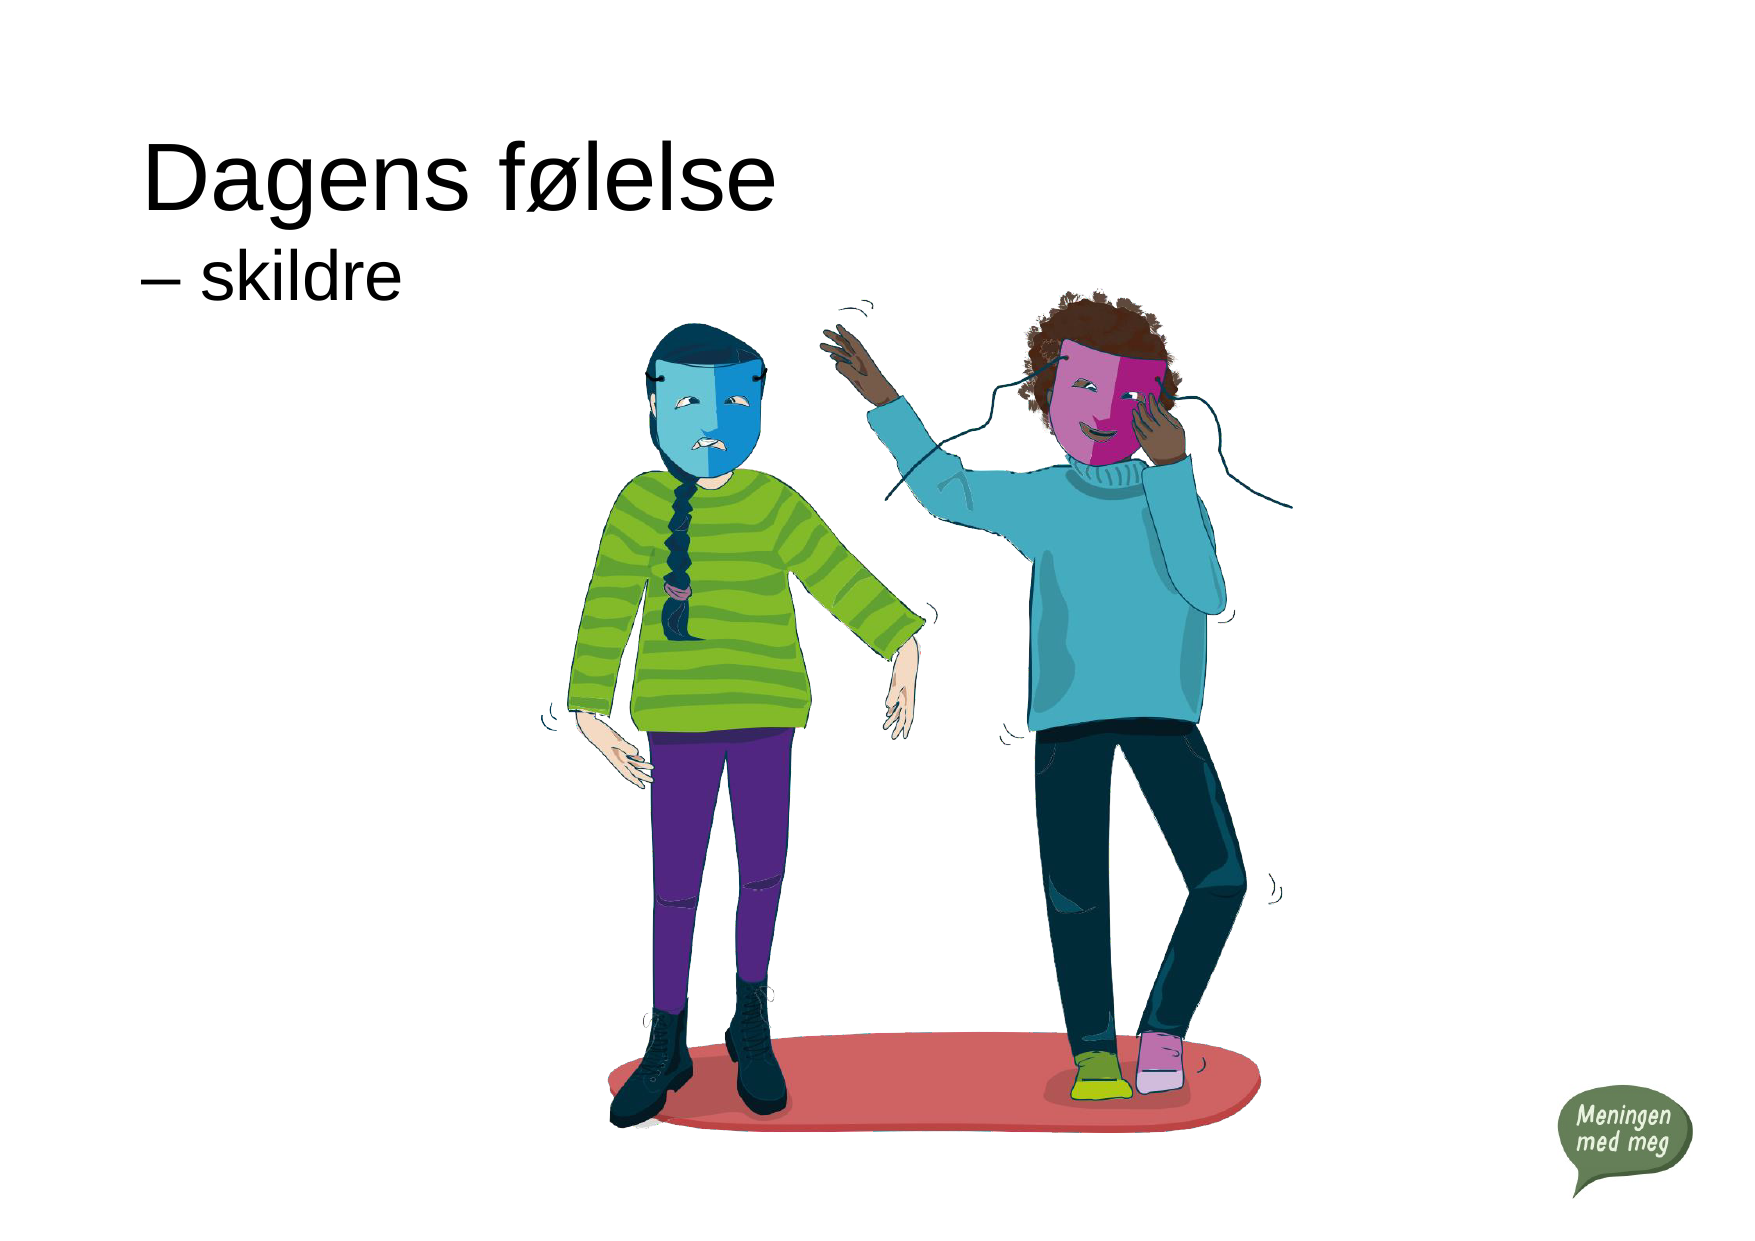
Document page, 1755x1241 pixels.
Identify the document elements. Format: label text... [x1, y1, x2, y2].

picture [541, 702, 557, 731]
picture [567, 288, 1293, 1133]
picture [1557, 1084, 1693, 1199]
title Dagens følelse – skildre [139, 112, 783, 322]
